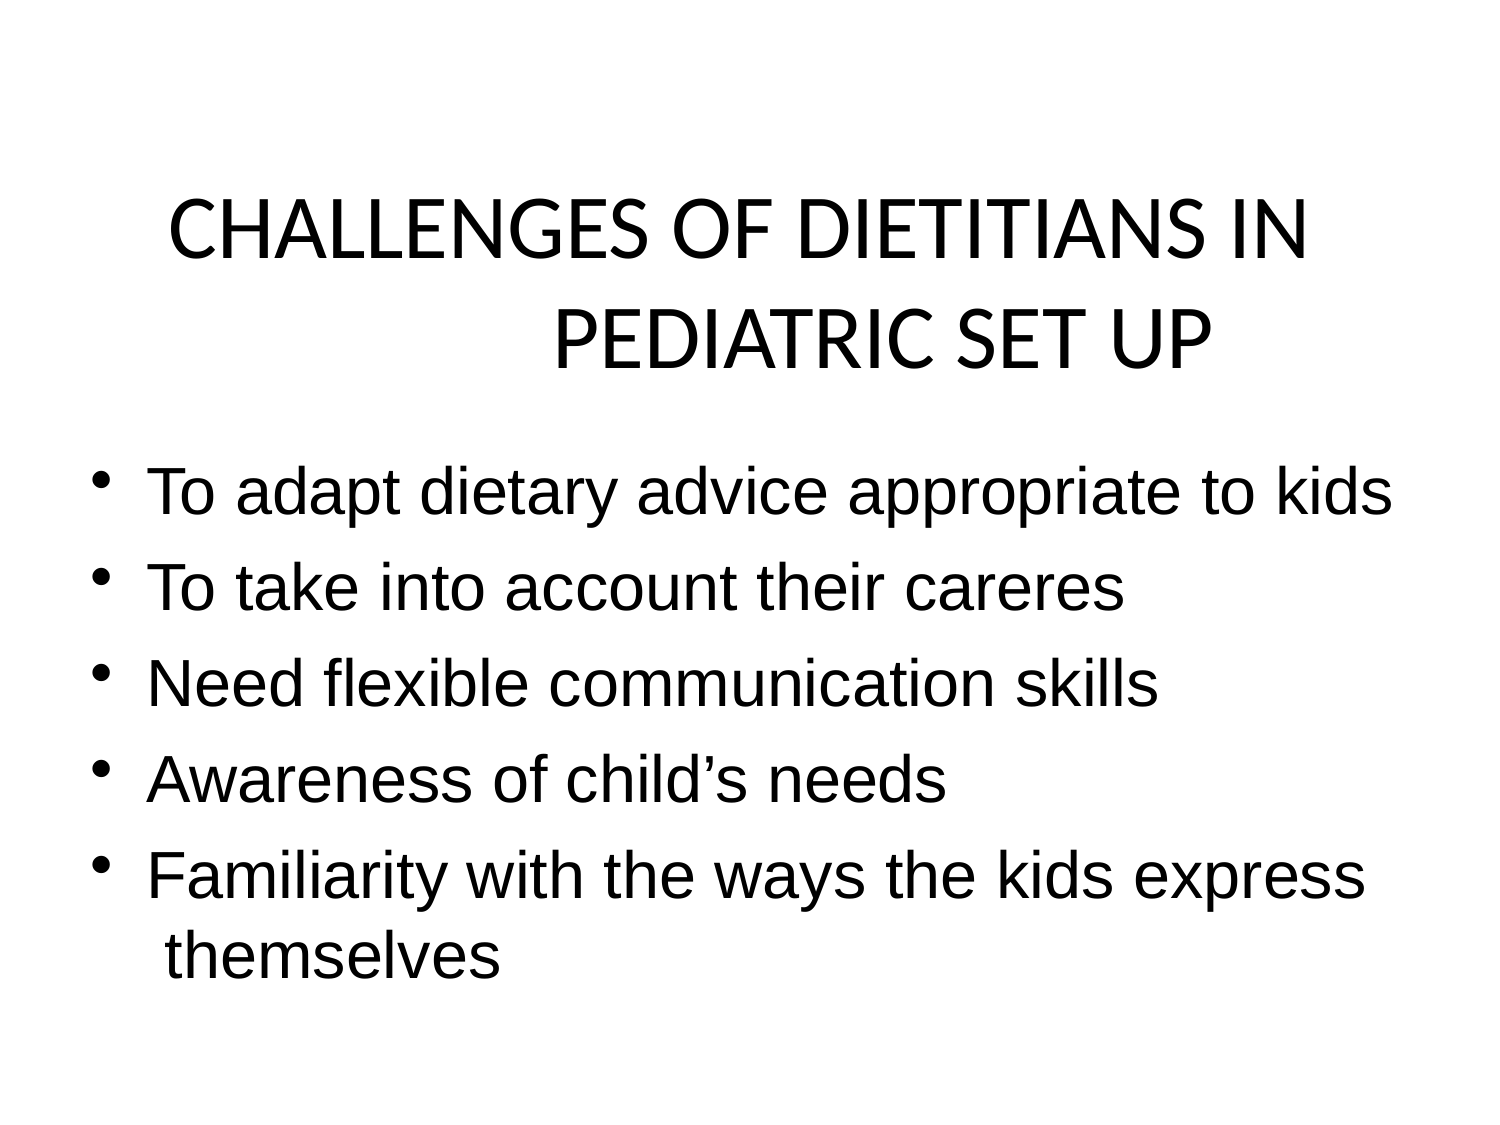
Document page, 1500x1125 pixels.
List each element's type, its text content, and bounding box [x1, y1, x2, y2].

text_box To adapt dietary advice appropriate to kids To take into account their careres Need flexible communication skills Awareness of child’s needs Familiarity with the ways the kids express themselves [87, 430, 1406, 993]
text_box CHALLENGES OF DIETITIANS IN PEDIATRIC SET UP [95, 164, 1404, 387]
